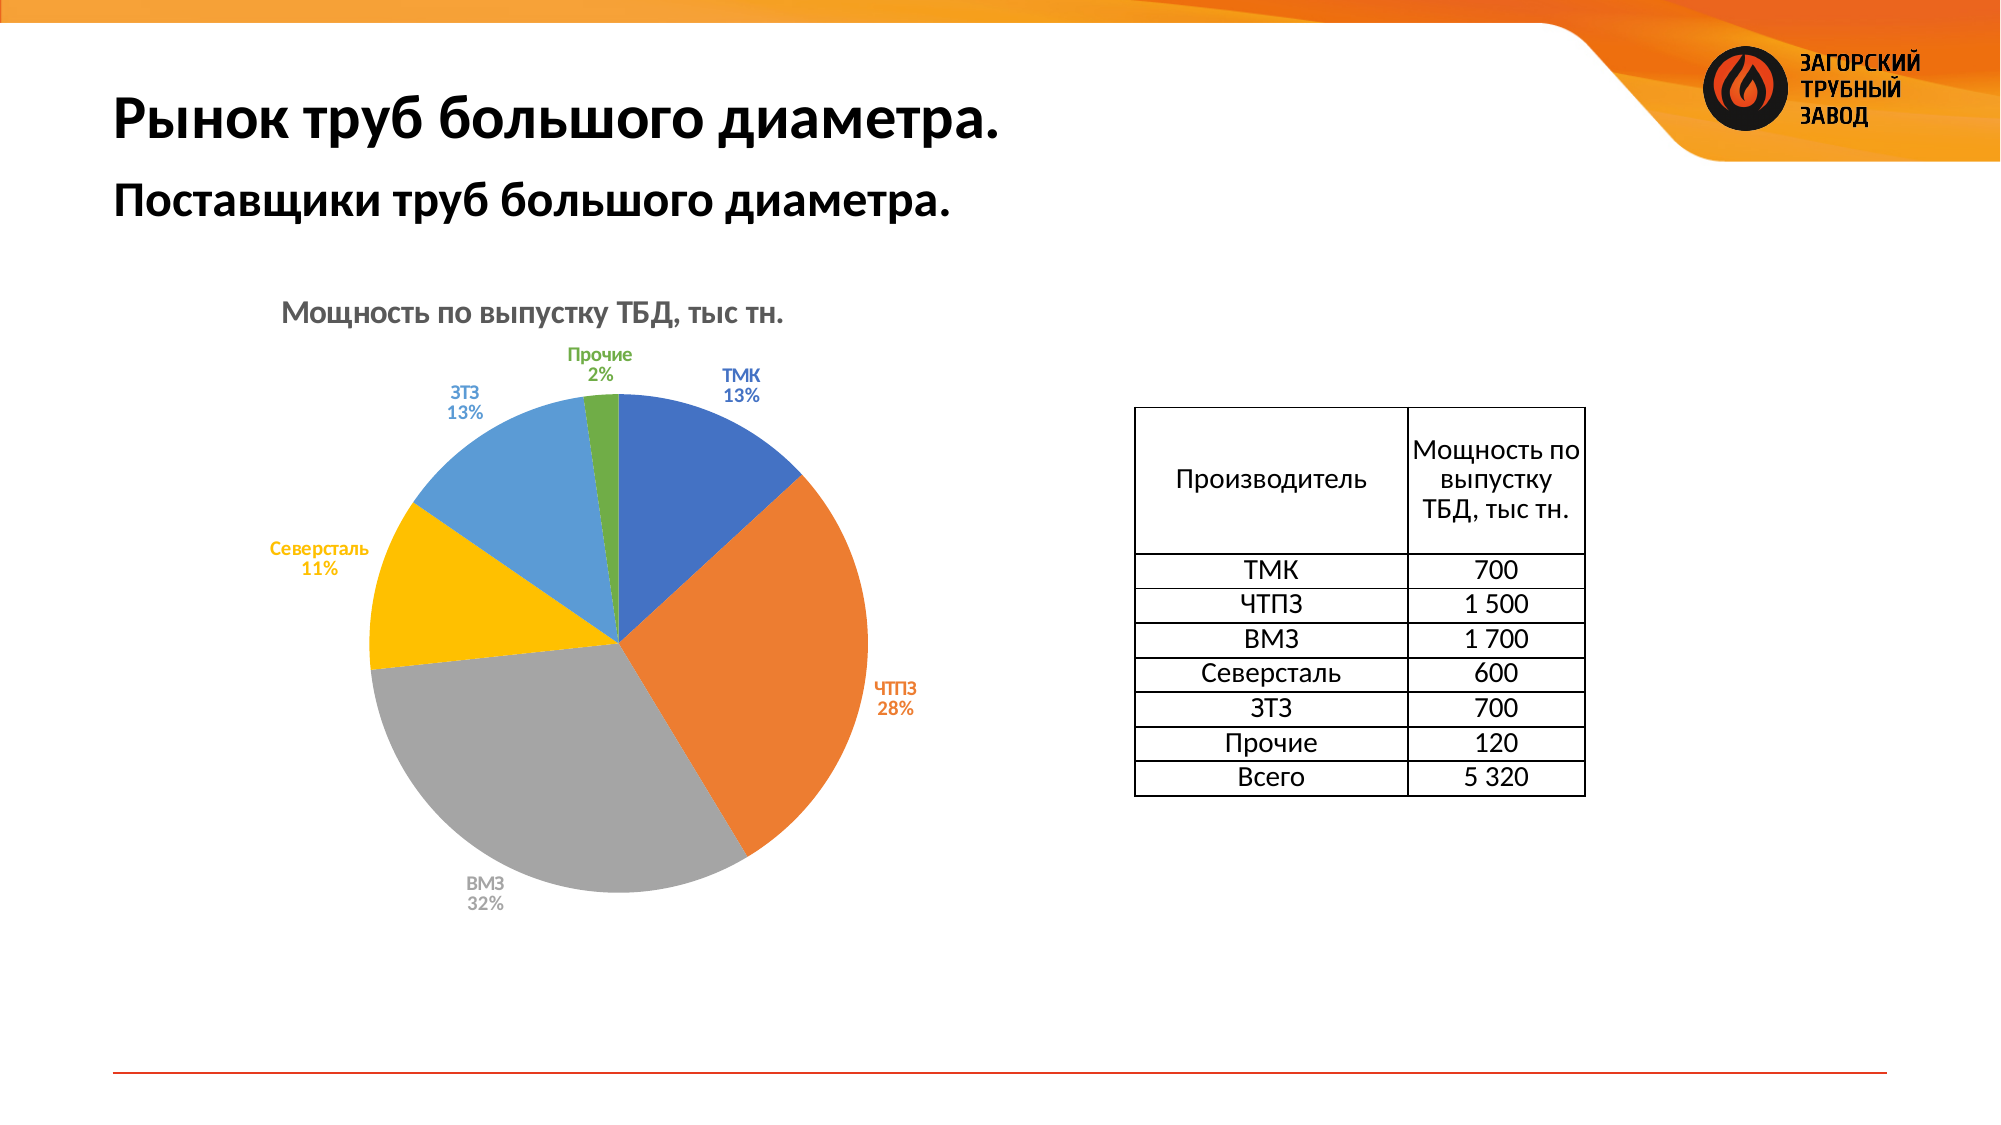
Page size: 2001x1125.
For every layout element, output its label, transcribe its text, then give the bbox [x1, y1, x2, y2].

table_cell ТМК [1136, 555, 1407, 588]
table_cell Северсталь [1136, 659, 1407, 691]
table_cell 120 [1409, 728, 1584, 760]
table_header Мощность по выпустку ТБД, тыс тн. [1409, 408, 1584, 553]
table_cell 600 [1409, 659, 1584, 691]
table_cell 5 320 [1409, 762, 1584, 795]
table_cell ЗТЗ [1136, 693, 1407, 726]
picture [0, 0, 2001, 1125]
text_box Поставщики труб большого диаметра. [98, 142, 1854, 259]
table_cell 700 [1409, 693, 1584, 726]
table_cell 1 500 [1409, 589, 1584, 622]
chart [0, 266, 1067, 949]
title Рынок труб большого диаметра. [98, 59, 1500, 142]
table_cell 1 700 [1409, 624, 1584, 657]
table_cell ЧТПЗ [1136, 589, 1407, 622]
table_cell Всего [1136, 762, 1407, 795]
table_header Производитель [1136, 408, 1407, 553]
table_cell Прочие [1136, 728, 1407, 760]
table_cell 700 [1409, 555, 1584, 588]
table_cell ВМЗ [1136, 624, 1407, 657]
